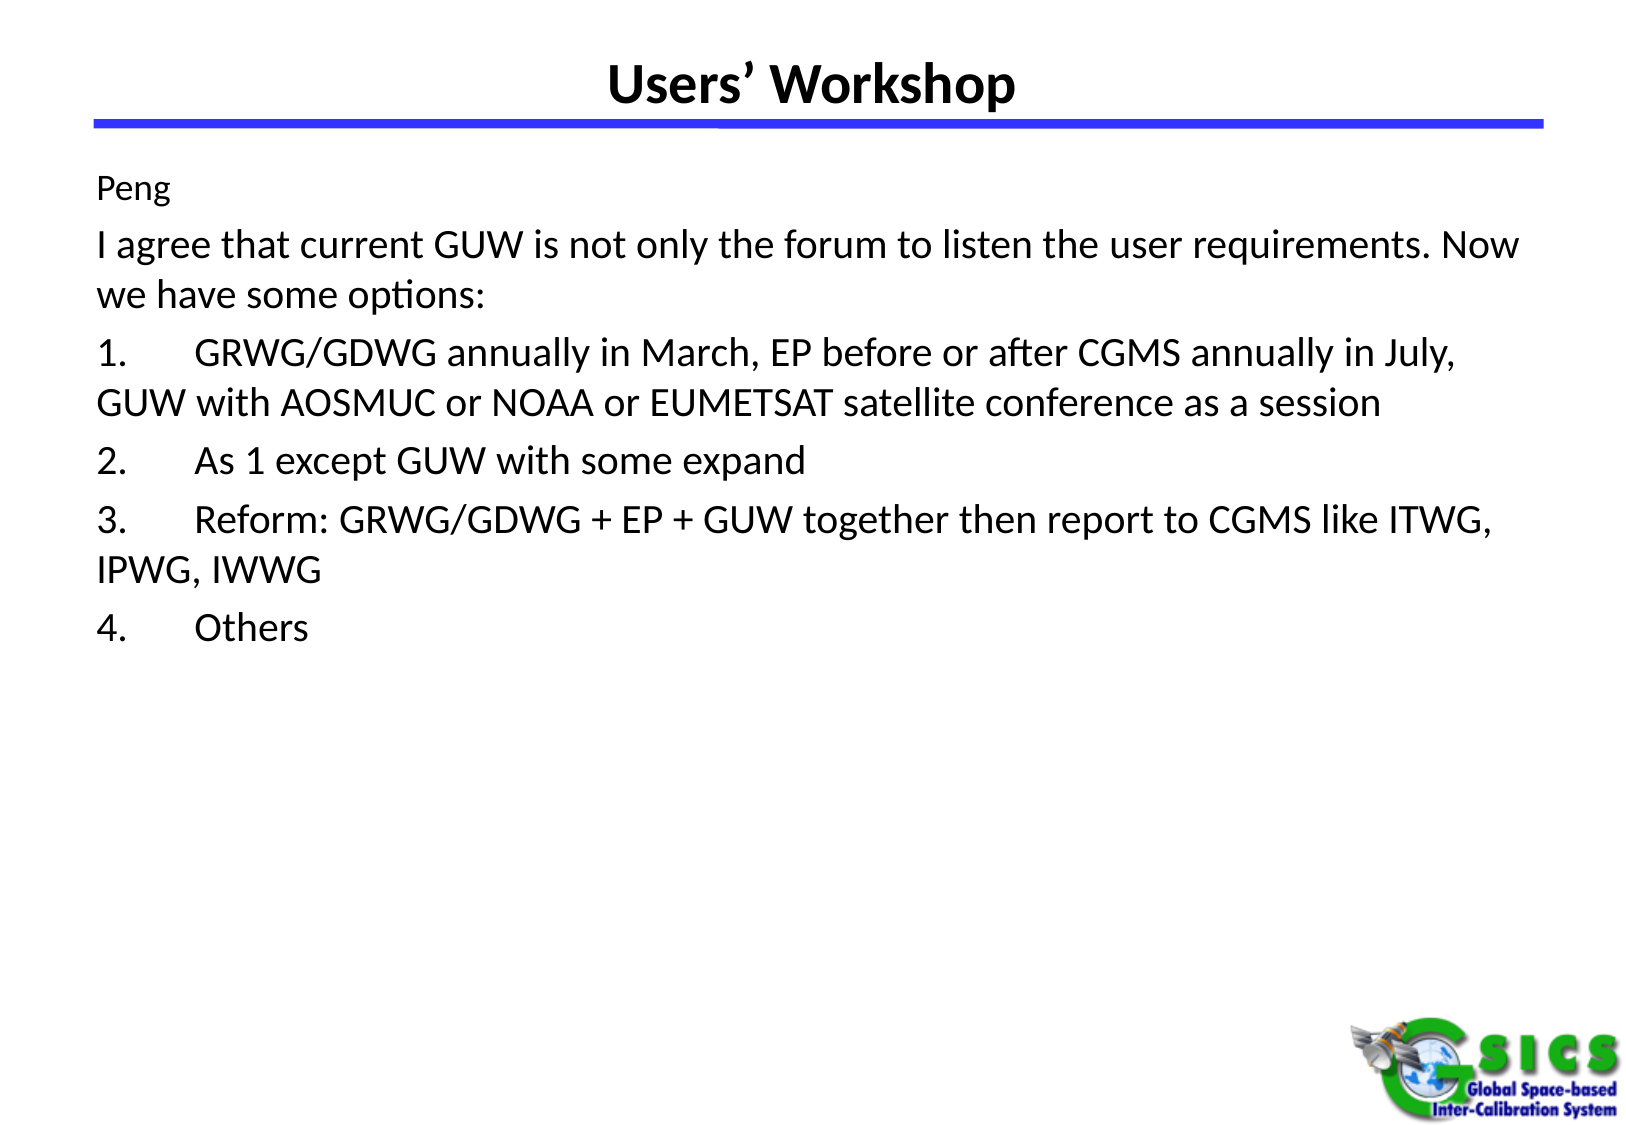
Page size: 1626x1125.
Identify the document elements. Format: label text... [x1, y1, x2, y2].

list Peng I agree that current GUW is not only the forum to listen the user requirements. Now we have some options: 1. GRWG/GDWG annually in March, EP before or after CGMS annually in July, GUW with AOSMUC or NOAA or EUMETSAT satellite conference as a session 2. As 1 except GUW with some expand 3. Reform: GRWG/GDWG + EP + GUW together then report to CGMS like ITWG, IPWG, IWWG 4. Others [80, 155, 1544, 899]
title Users’ Workshop [80, 34, 1544, 127]
picture [1343, 1010, 1625, 1125]
